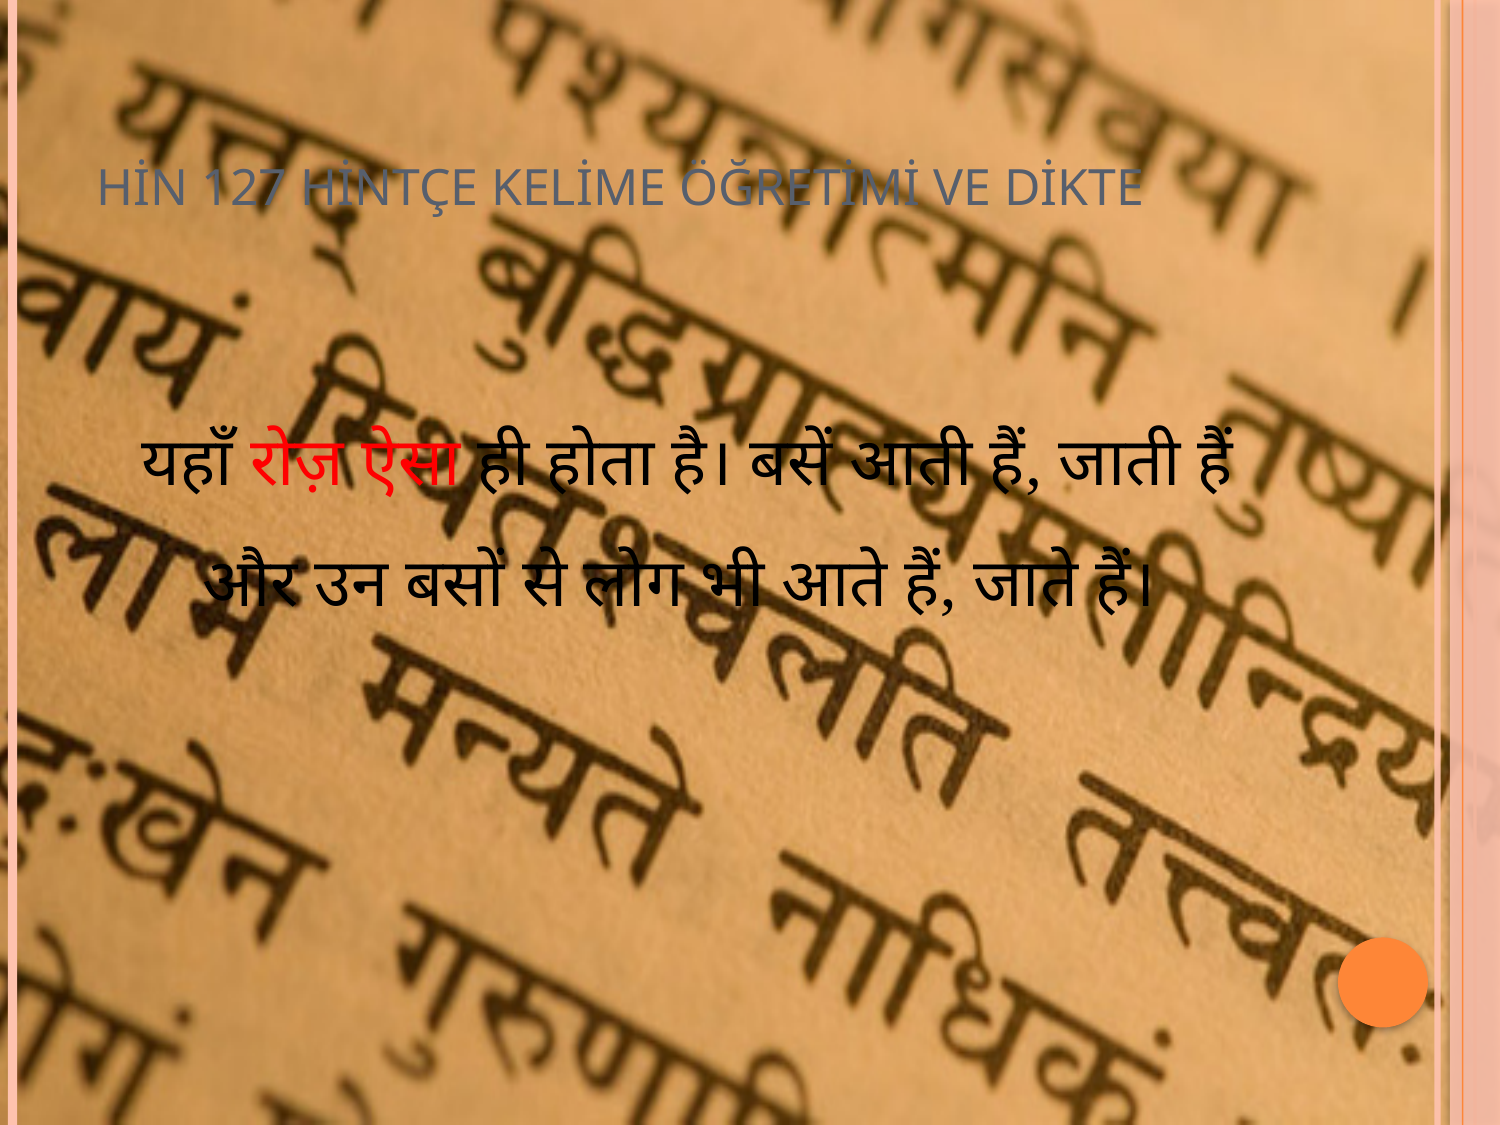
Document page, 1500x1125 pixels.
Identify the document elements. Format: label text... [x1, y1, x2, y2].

title HİN 127 HİNTÇE KELİME ÖĞRETİMİ VE DİKTE [82, 35, 1307, 223]
list यहाँ रोज़ ऐसा ही होता है। बसें आती हैं, जाती हैं और उन बसों से लोग भी आते हैं, जाते हैं। [75, 262, 1300, 1062]
picture [18, 0, 1434, 1125]
picture [1441, 0, 1449, 1125]
picture [0, 0, 7, 1125]
